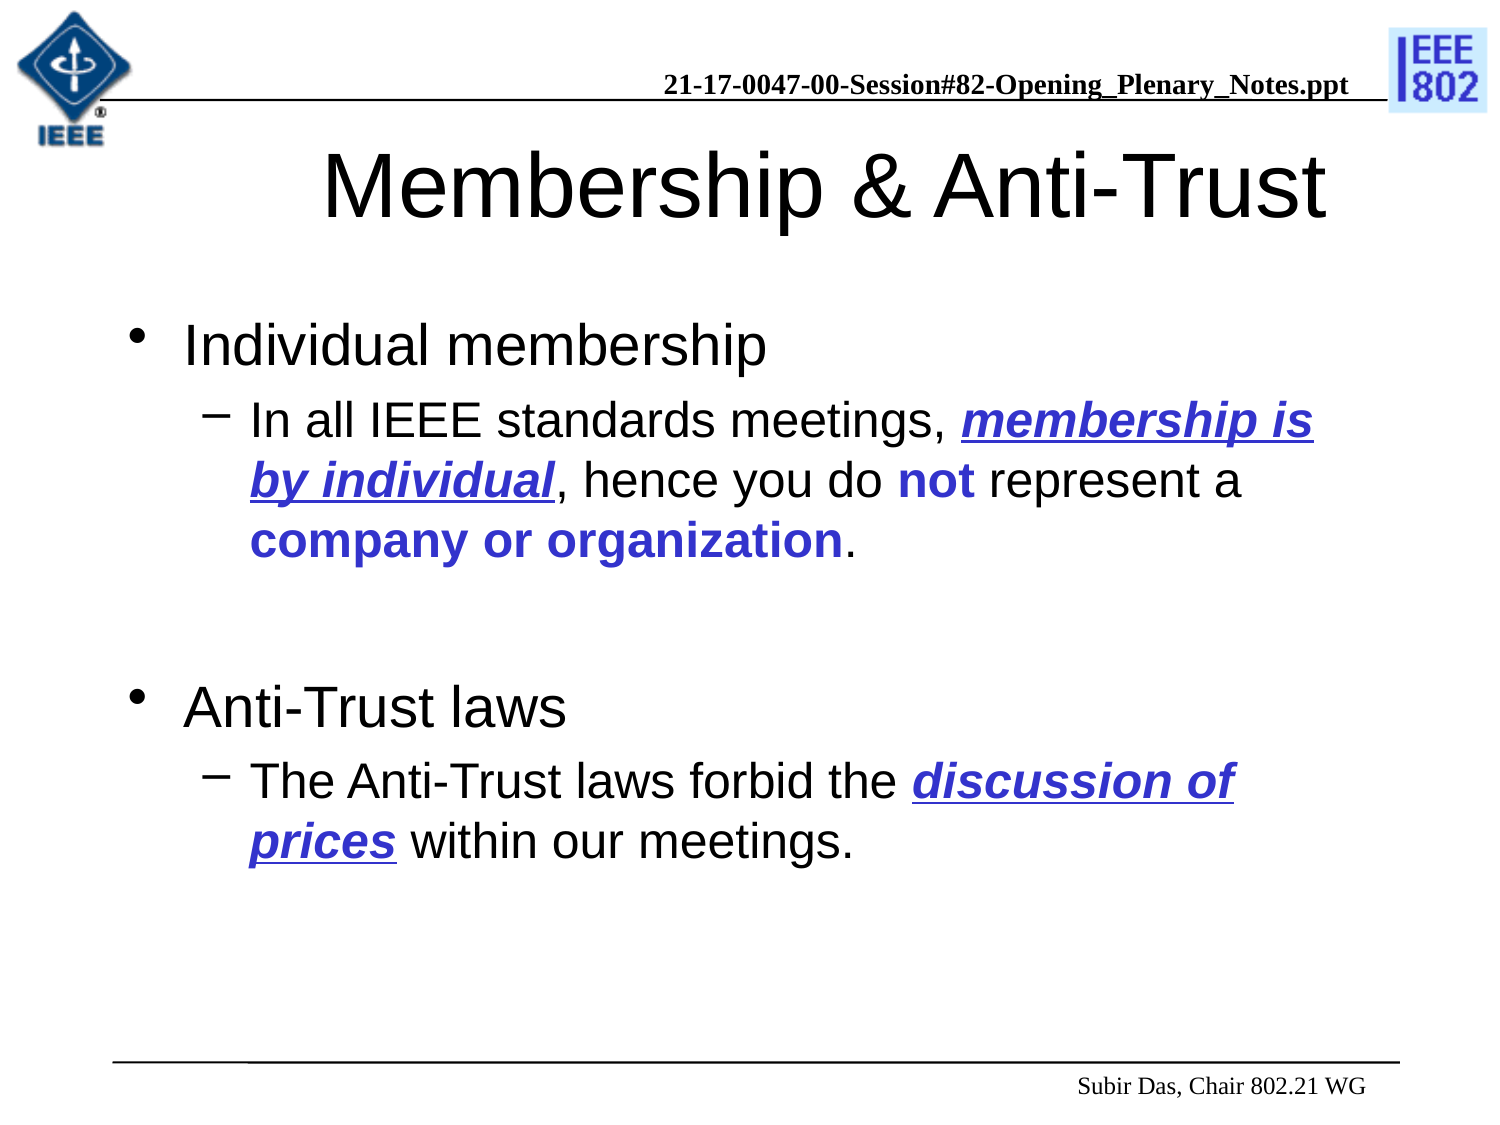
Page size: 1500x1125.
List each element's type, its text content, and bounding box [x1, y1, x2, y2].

title Membership & Anti-Trust [112, 112, 1388, 251]
picture [1374, 9, 1499, 138]
picture [12, 9, 137, 150]
text_box Subir Das, Chair 802.21 WG [1050, 1062, 1412, 1106]
list Individual membership In all IEEE standards meetings, membership is by individual, hence you do not represent a company or organization. Anti-Trust laws The Anti-Trust laws forbid the discussion of prices within our meetings. [112, 299, 1388, 927]
